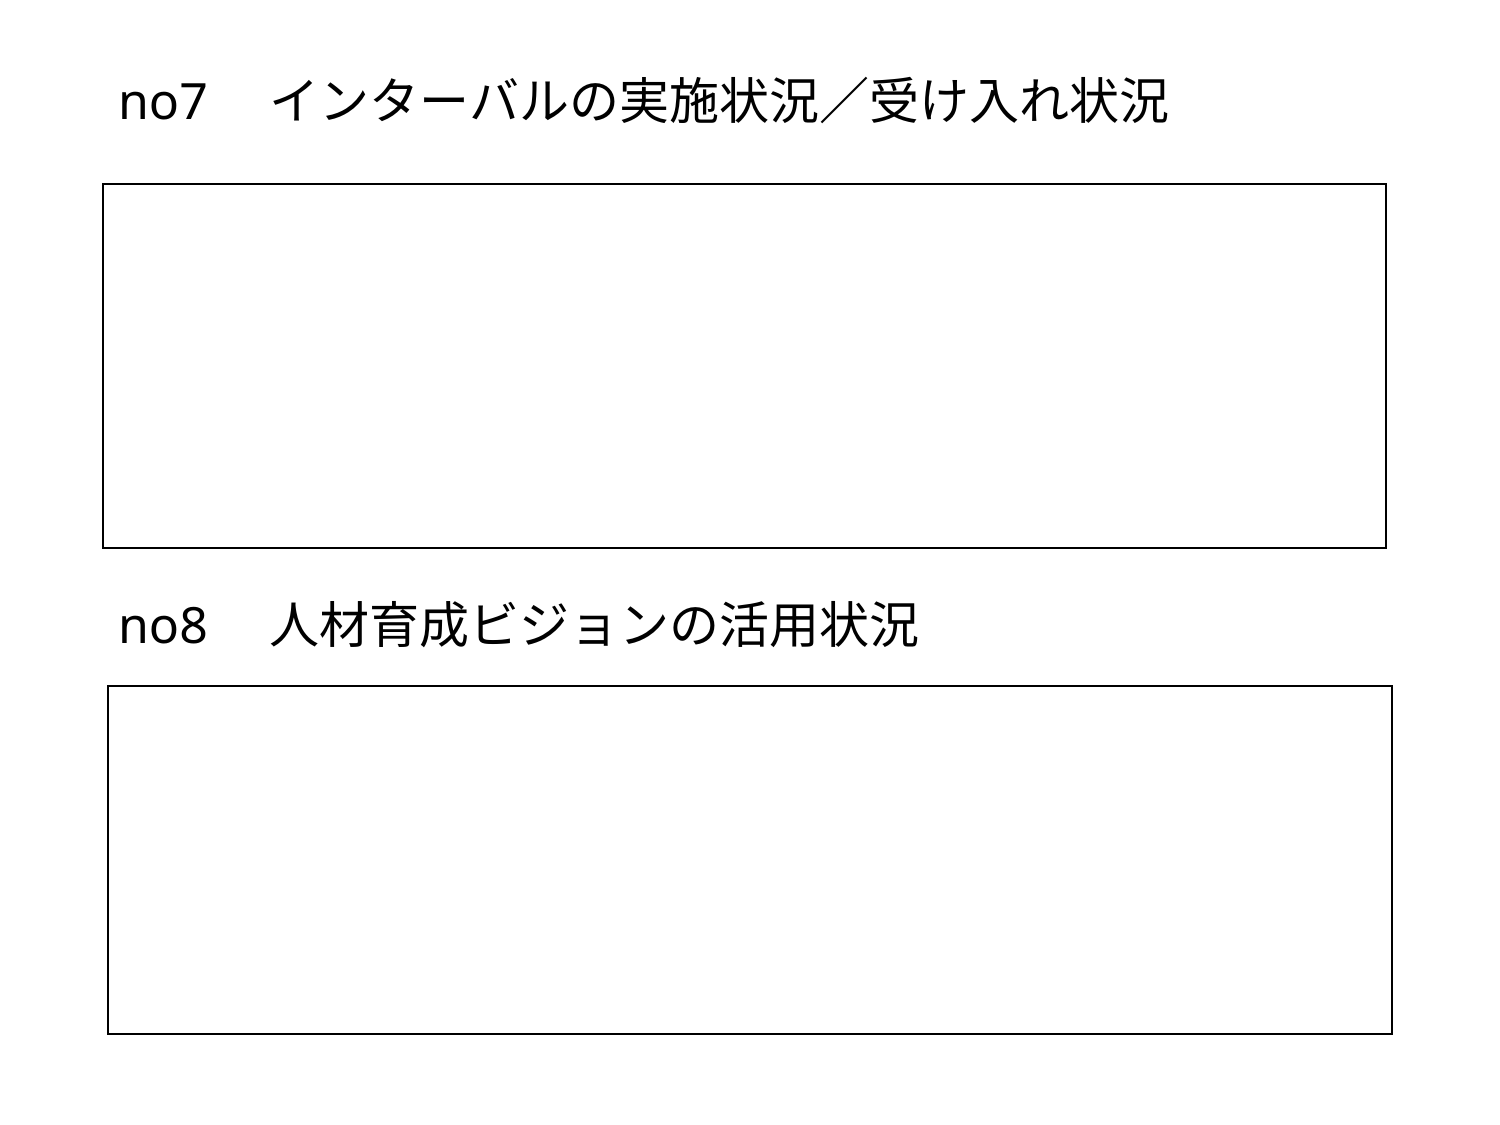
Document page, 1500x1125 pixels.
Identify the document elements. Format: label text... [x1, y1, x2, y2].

list no7 インターバルの実施状況／受け入れ状況 no8 人材育成ビジョンの活用状況 [103, 69, 1447, 1066]
text_box [102, 183, 1387, 549]
text_box [107, 685, 1393, 1035]
